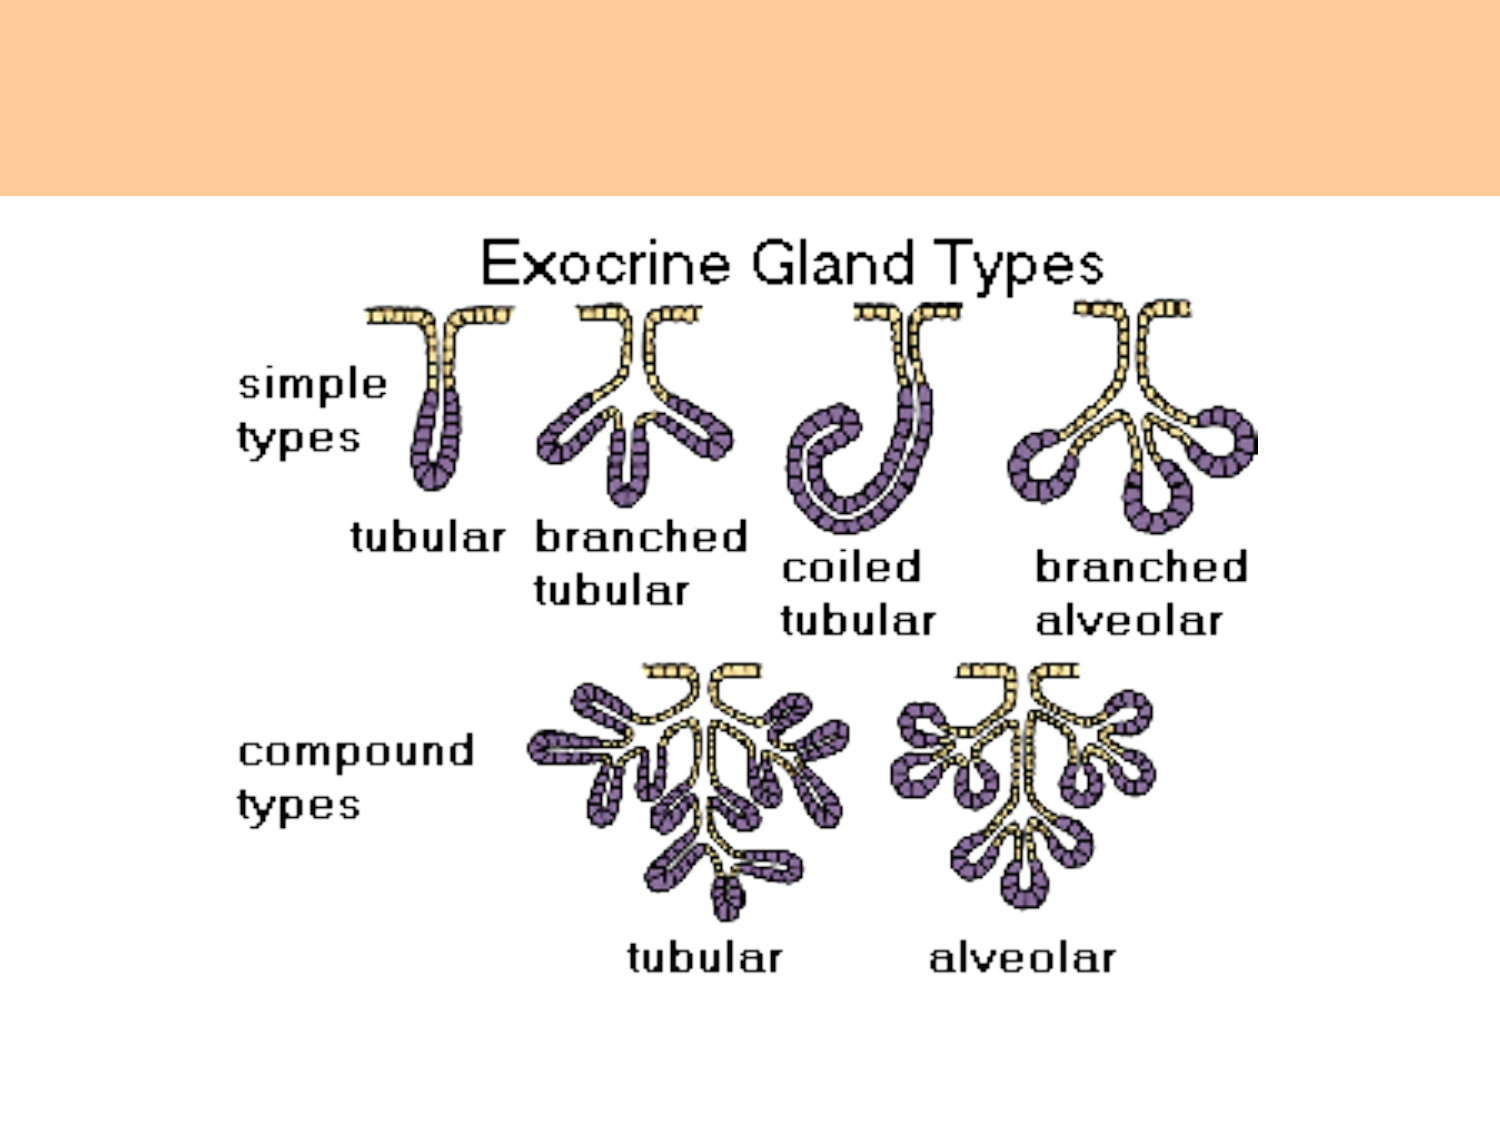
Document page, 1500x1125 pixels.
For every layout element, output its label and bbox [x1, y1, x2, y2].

text_box [0, 0, 1500, 197]
picture [194, 226, 1259, 1024]
